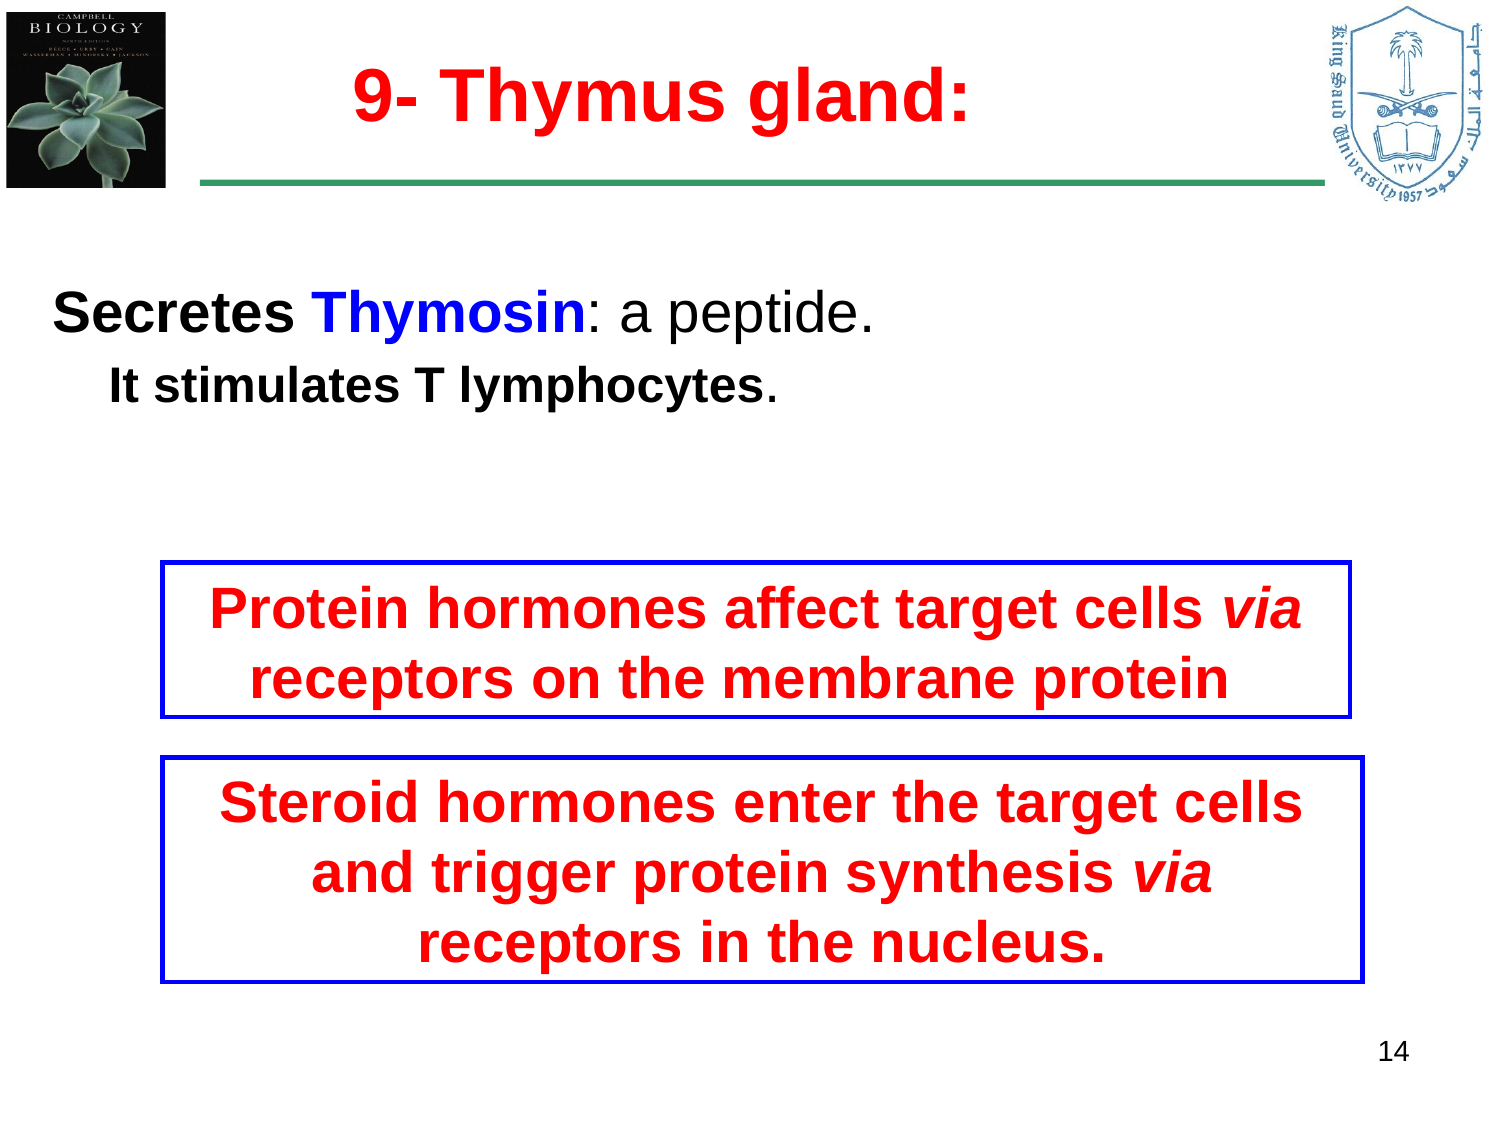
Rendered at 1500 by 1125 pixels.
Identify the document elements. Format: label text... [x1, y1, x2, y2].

slide_number 14 [1074, 1024, 1426, 1103]
text_box Secretes Thymosin: a peptide. It stimulates T lymphocytes. [37, 249, 1388, 438]
text_box Steroid hormones enter the target cells and trigger protein synthesis via receptors in the nucleus. [162, 757, 1363, 982]
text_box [5, 0, 1488, 209]
text_box Protein hormones affect target cells via receptors on the membrane protein [162, 562, 1350, 718]
